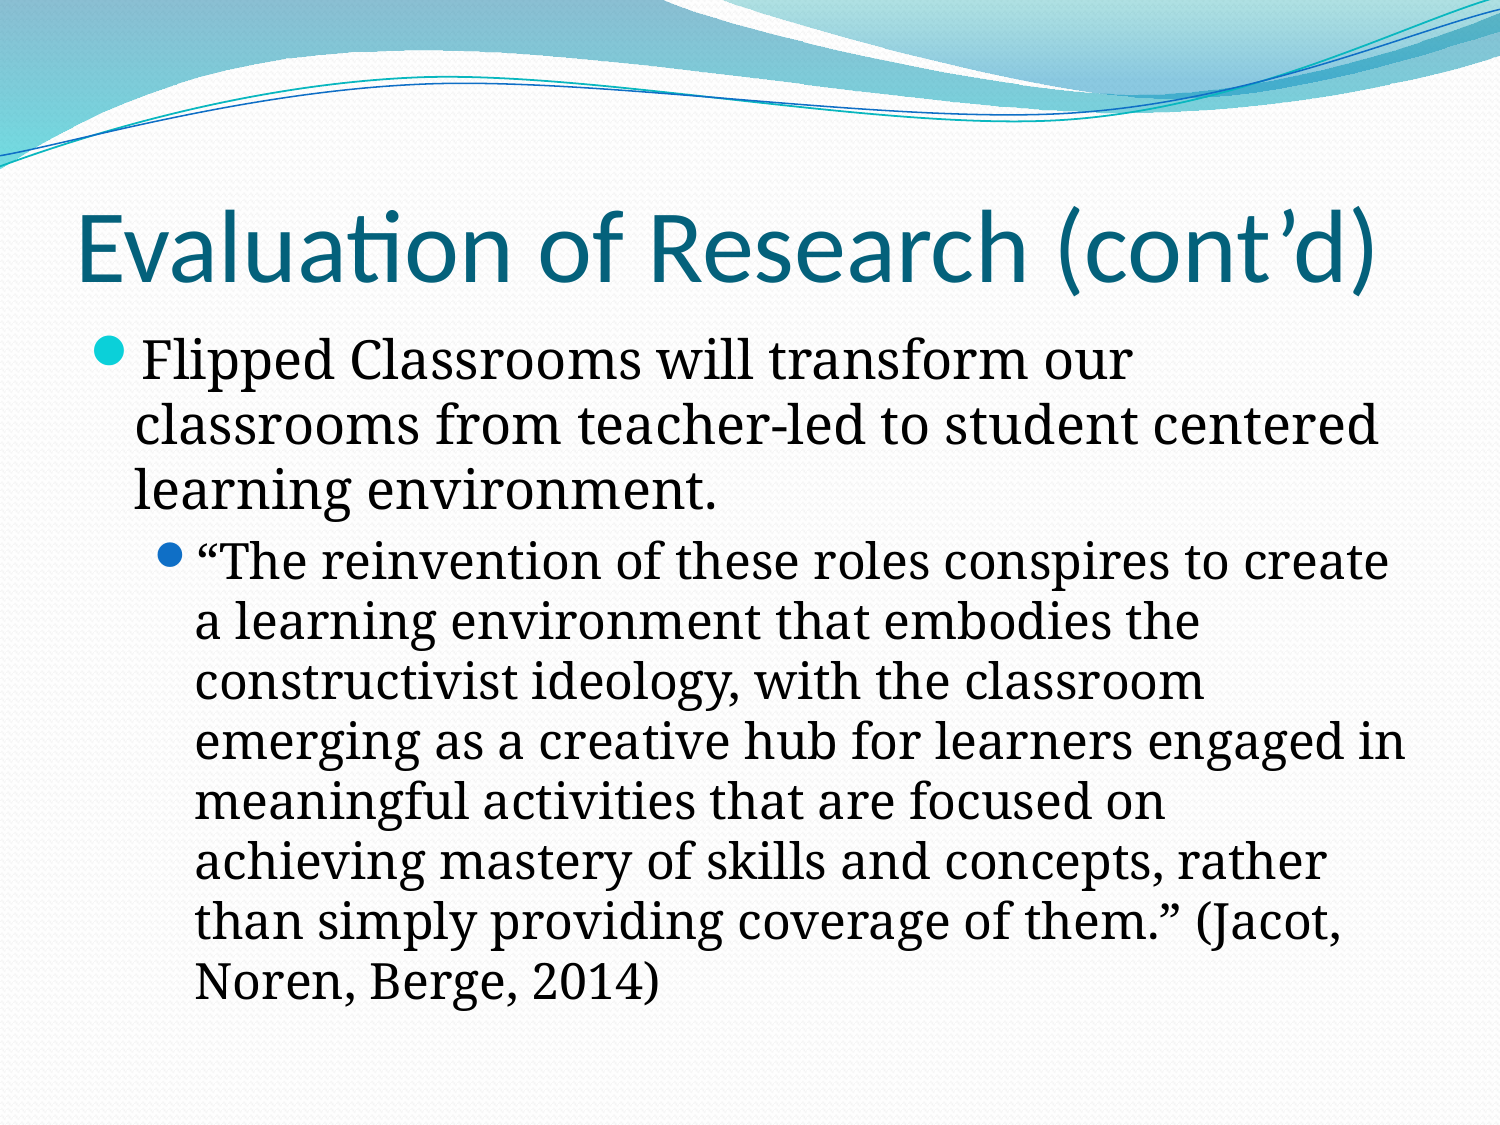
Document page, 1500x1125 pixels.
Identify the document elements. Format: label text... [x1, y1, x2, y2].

title Evaluation of Research (cont’d) [75, 115, 1425, 303]
list Flipped Classrooms will transform our classrooms from teacher-led to student centered learning environment. “The reinvention of these roles conspires to create a learning environment that embodies the constructivist ideology, with the classroom emerging as a creative hub for learners engaged in meaningful activities that are focused on achieving mastery of skills and concepts, rather than simply providing coverage of them.” (Jacot, Noren, Berge, 2014) [75, 317, 1425, 1038]
